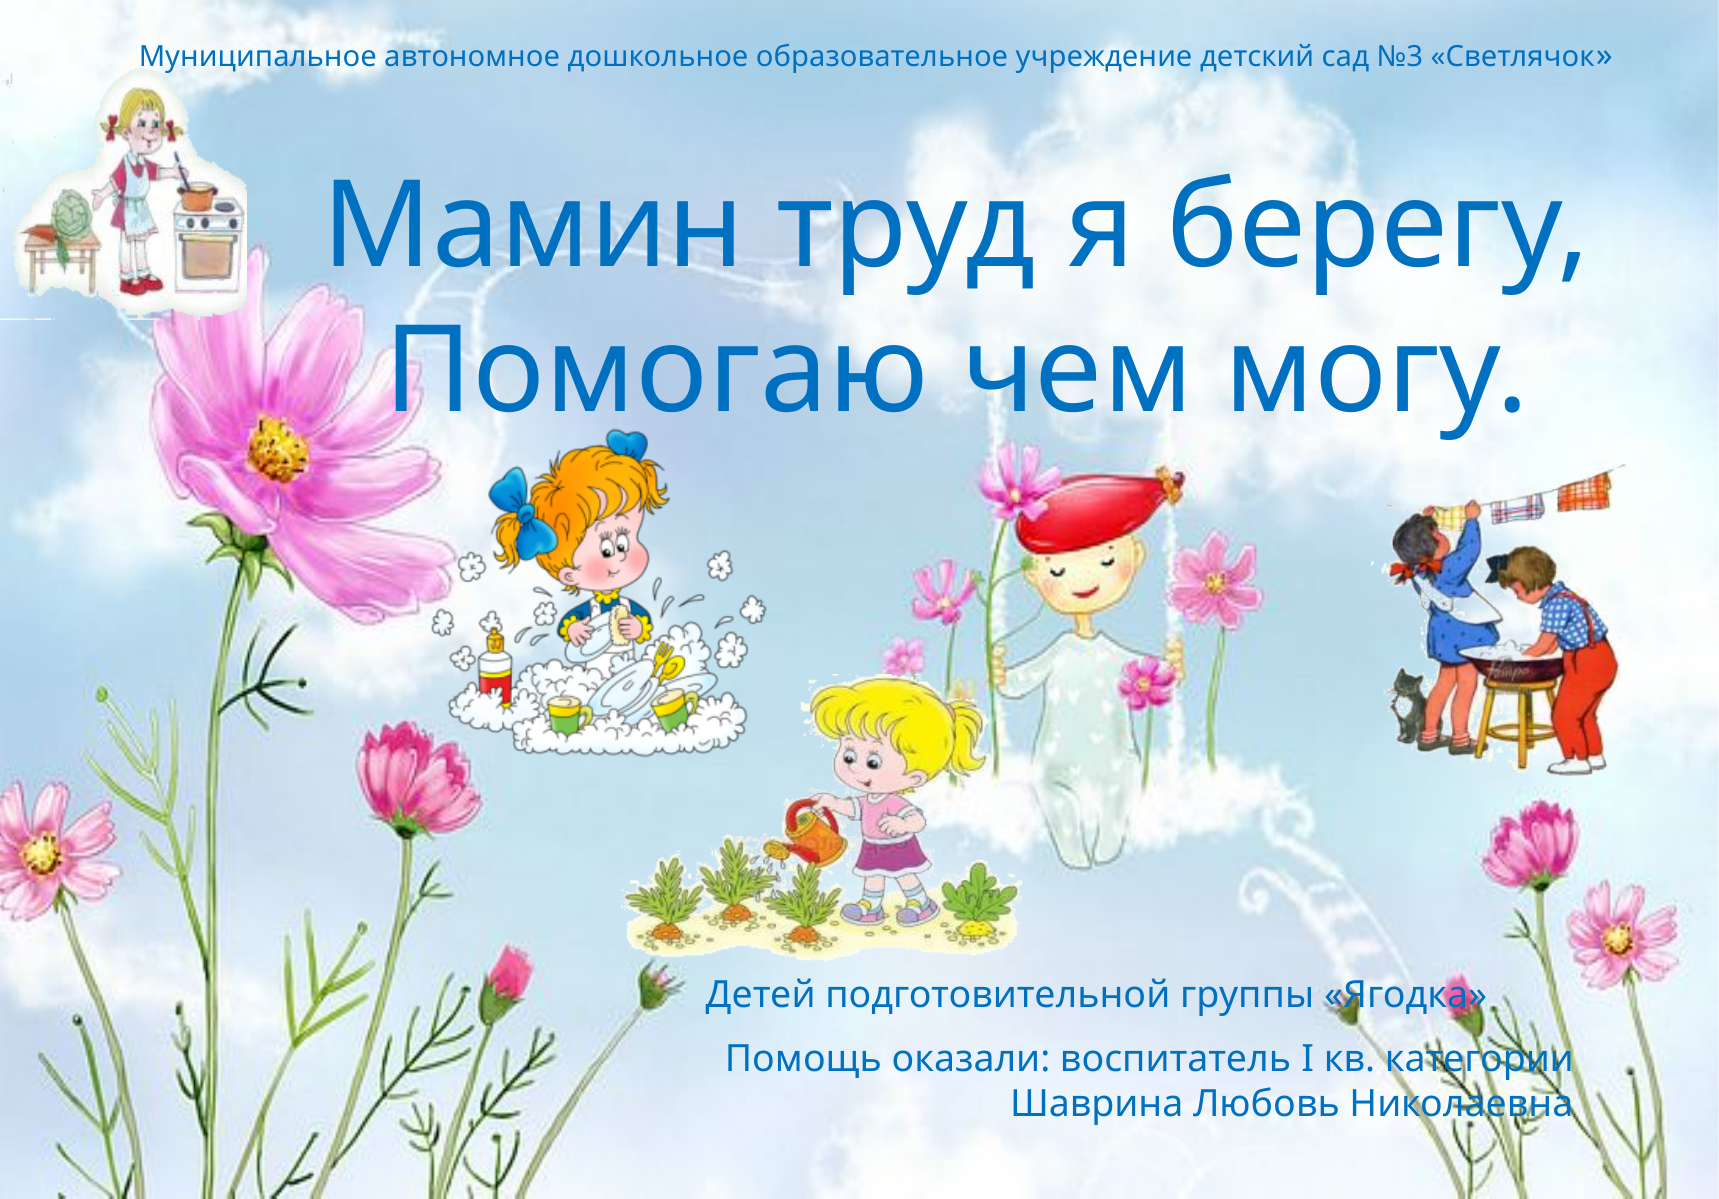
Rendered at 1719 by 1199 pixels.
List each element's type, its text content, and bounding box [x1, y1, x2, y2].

text_box Помощь оказали: воспитатель I кв. категории Шаврина Любовь Николаевна [707, 1025, 1591, 1133]
text_box Детей подготовительной группы «Ягодка» [688, 961, 1505, 1024]
picture [0, 0, 1719, 1199]
text_box Мамин труд я берегу, Помогаю чем могу. [306, 136, 1608, 444]
text_box Муниципальное автономное дошкольное образовательное учреждение детский сад №3 «Светлячок» [122, 24, 1630, 81]
